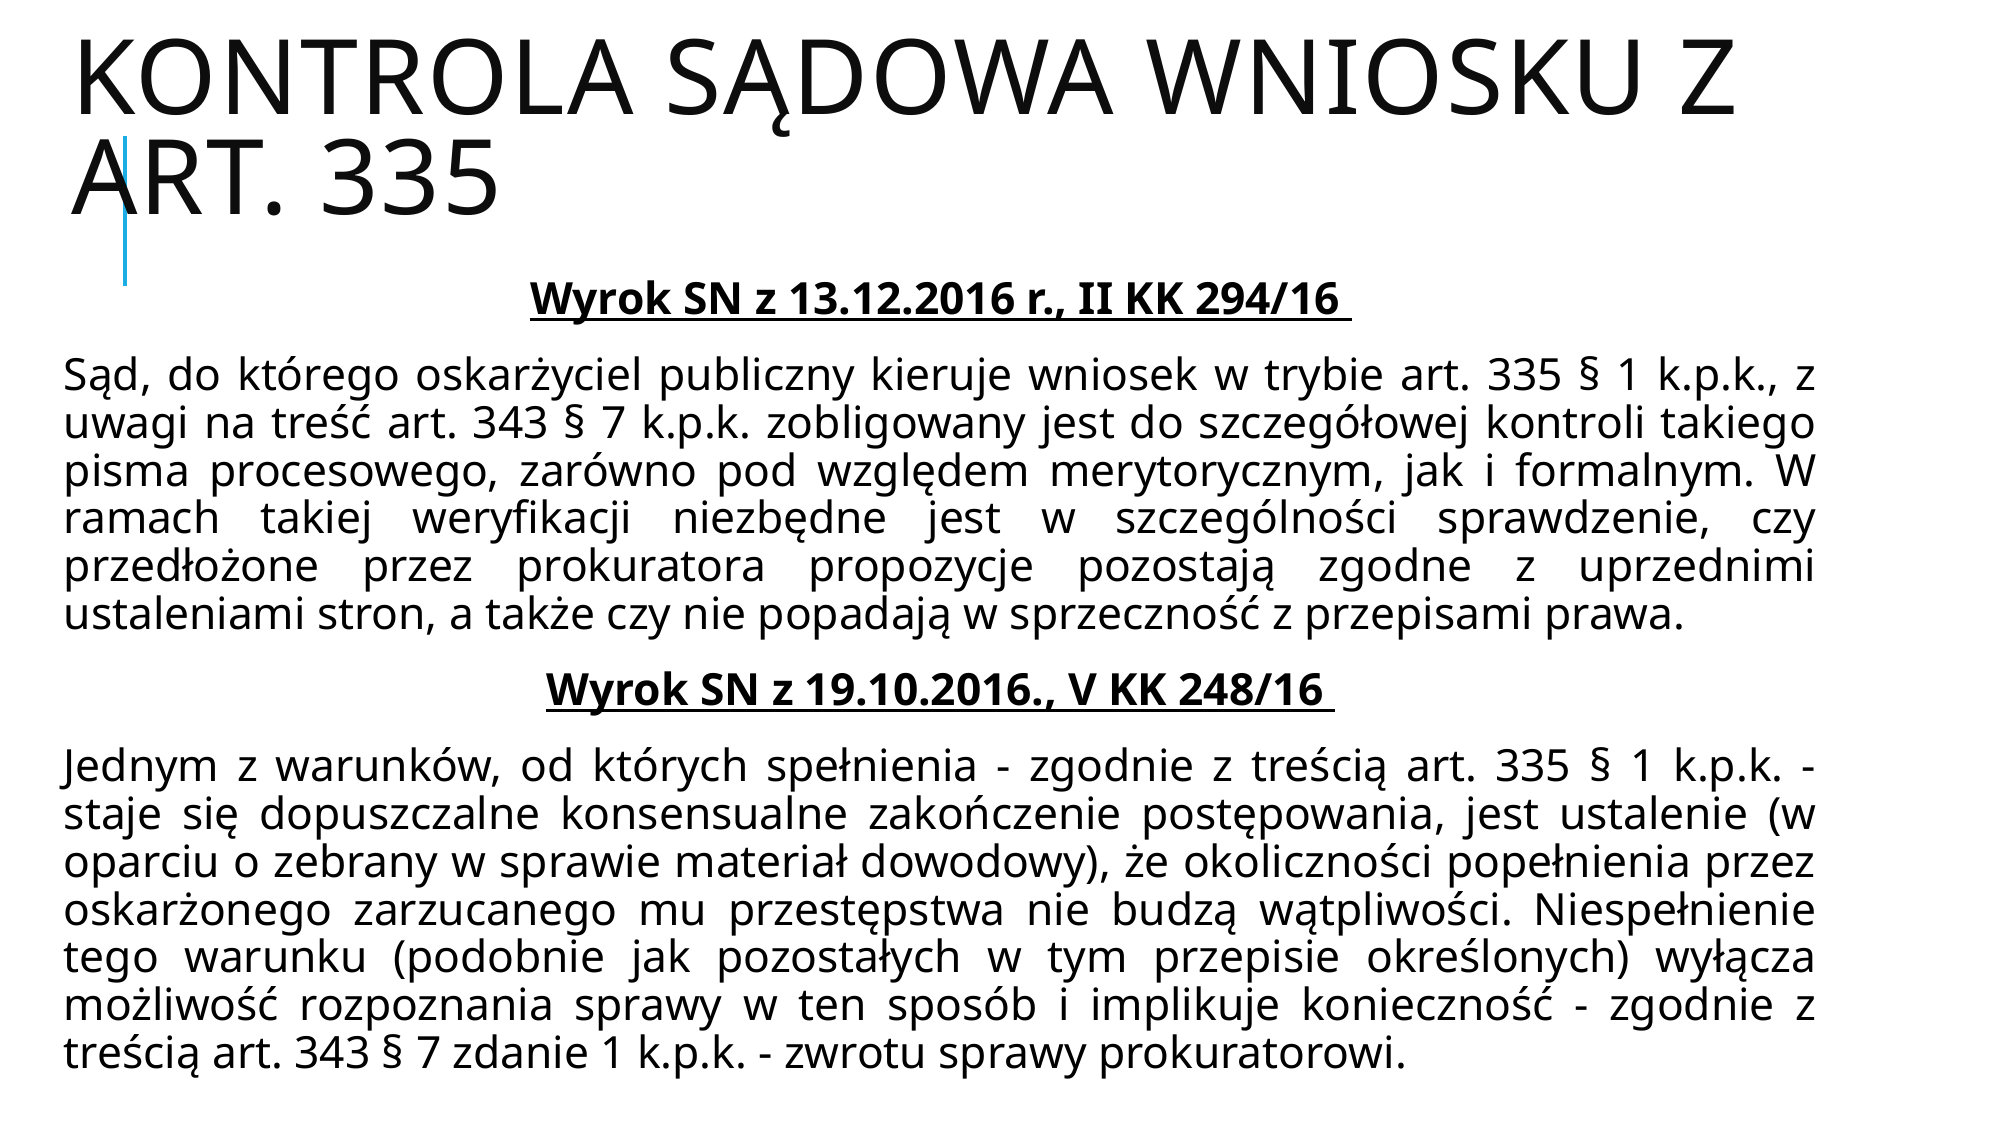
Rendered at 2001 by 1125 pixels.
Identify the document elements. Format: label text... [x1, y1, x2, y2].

title Kontrola sądowa wniosku z art. 335 [56, 0, 1826, 268]
list Wyrok SN z 13.12.2016 r., II KK 294/16 Sąd, do którego oskarżyciel publiczny kieruje wniosek w trybie art. 335 § 1 k.p.k., z uwagi na treść art. 343 § 7 k.p.k. zobligowany jest do szczegółowej kontroli takiego pisma procesowego, zarówno pod względem merytorycznym, jak i formalnym. W ramach takiej weryfikacji niezbędne jest w szczególności sprawdzenie, czy przedłożone przez prokuratora propozycje pozostają zgodne z uprzednimi ustaleniami stron, a także czy nie popadają w sprzeczność z przepisami prawa. Wyrok SN z 19.10.2016., V KK 248/16 Jednym z warunków, od których spełnienia - zgodnie z treścią art. 335 § 1 k.p.k. - staje się dopuszczalne konsensualne zakończenie postępowania, jest ustalenie (w oparciu o zebrany w sprawie materiał dowodowy), że okoliczności popełnienia przez oskarżonego zarzucanego mu przestępstwa nie budzą wątpliwości. Niespełnienie tego warunku (podobnie jak pozostałych w tym przepisie określonych) wyłącza możliwość rozpoznania sprawy w ten sposób i implikuje konieczność - zgodnie z treścią art. 343 § 7 zdanie 1 k.p.k. - zwrotu sprawy prokuratorowi. [56, 268, 1826, 1109]
